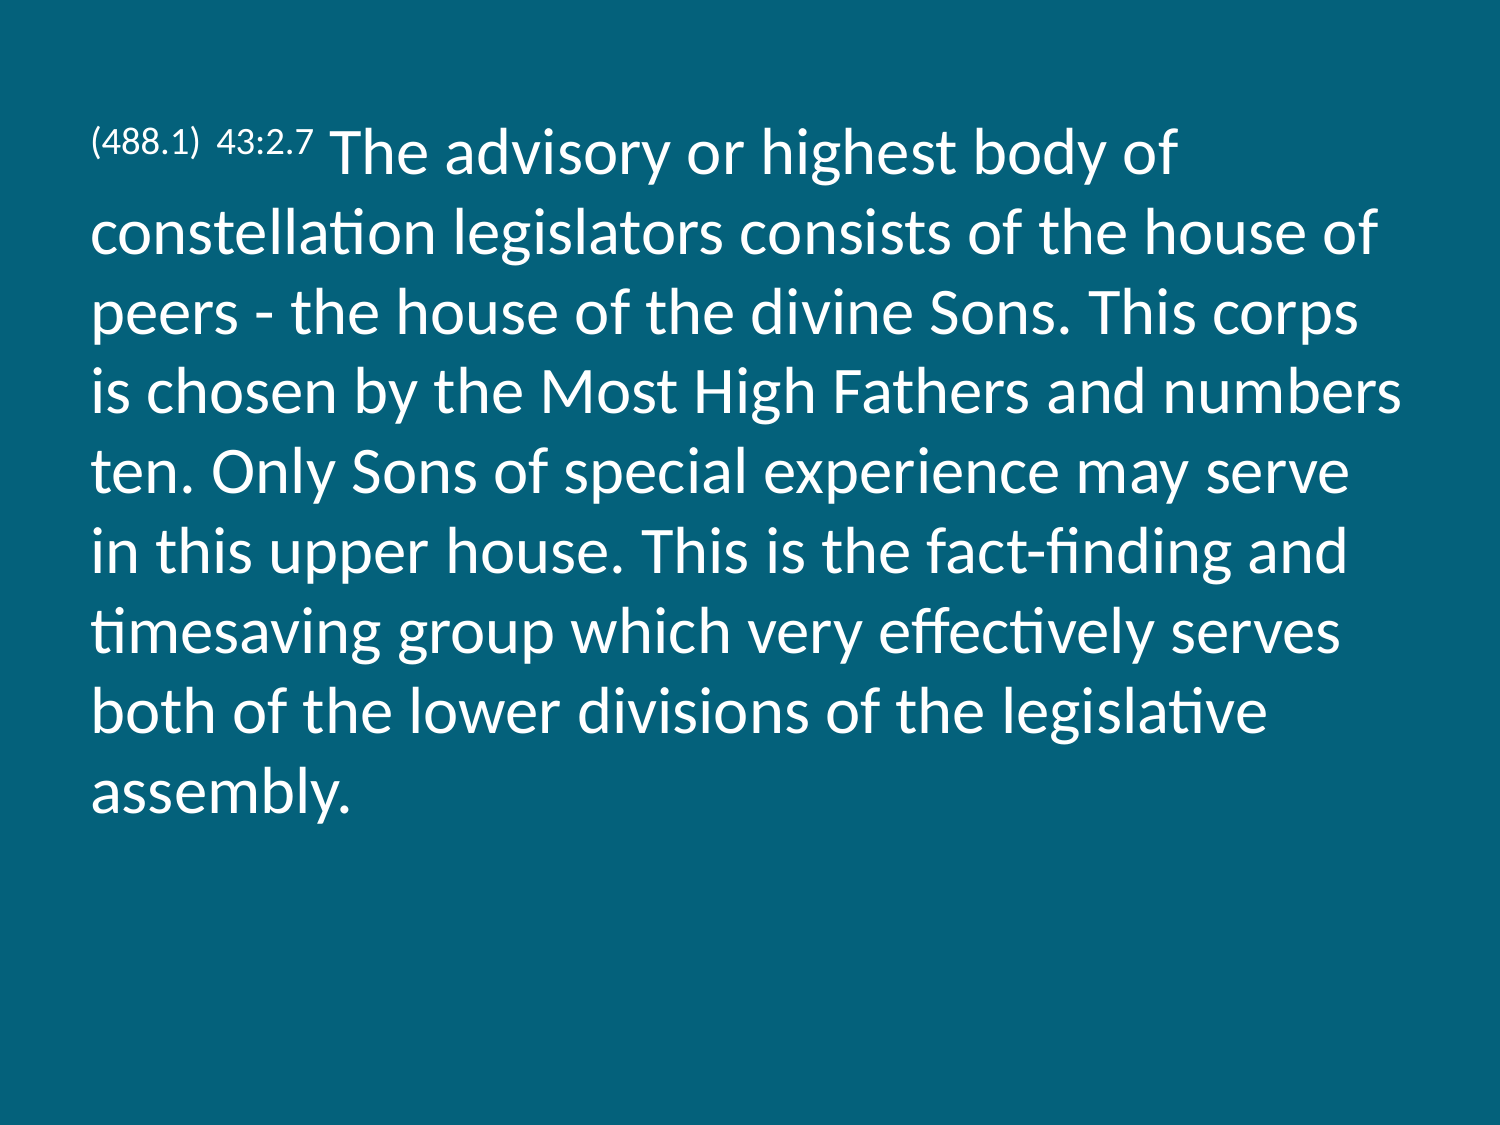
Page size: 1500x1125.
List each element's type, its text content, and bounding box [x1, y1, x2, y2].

list (488.1) 43:2.7 The advisory or highest body of constellation legislators consists of the house of peers - the house of the divine Sons. This corps is chosen by the Most High Fathers and numbers ten. Only Sons of special experience may serve in this upper house. This is the fact-finding and timesaving group which very effectively serves both of the lower divisions of the legislative assembly. [75, 99, 1425, 1005]
